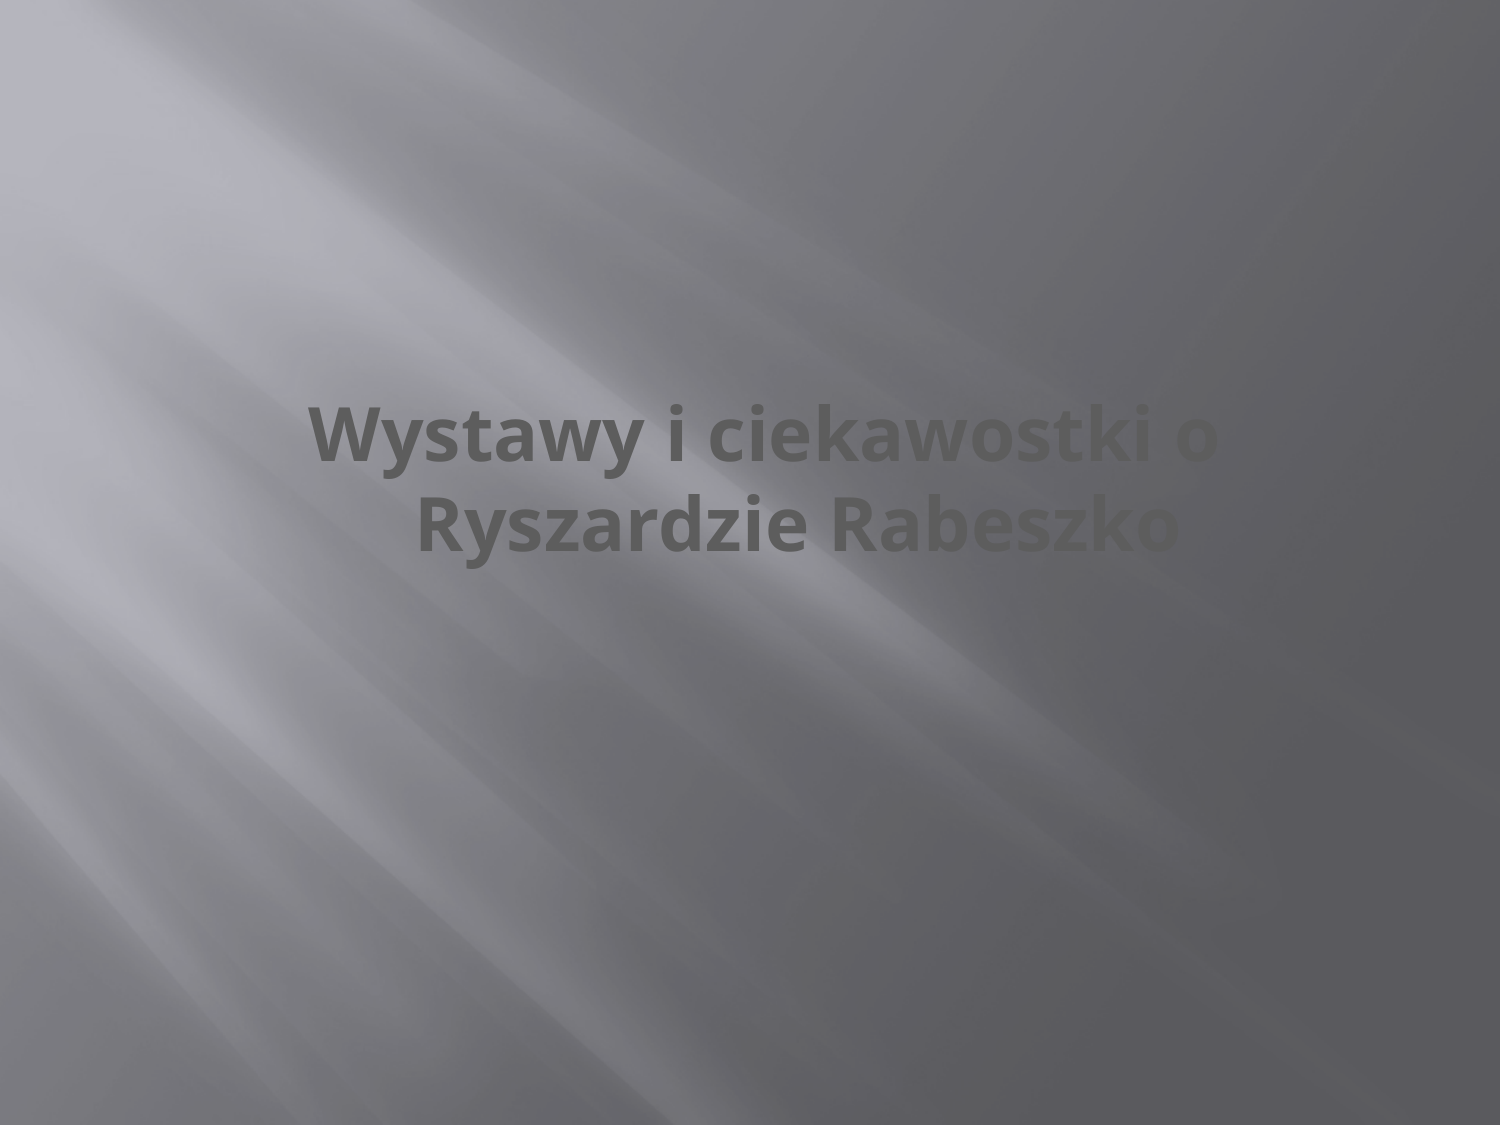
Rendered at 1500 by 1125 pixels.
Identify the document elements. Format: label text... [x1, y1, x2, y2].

list Wystawy i ciekawostki o Ryszardzie Rabeszko [82, 379, 1425, 1067]
